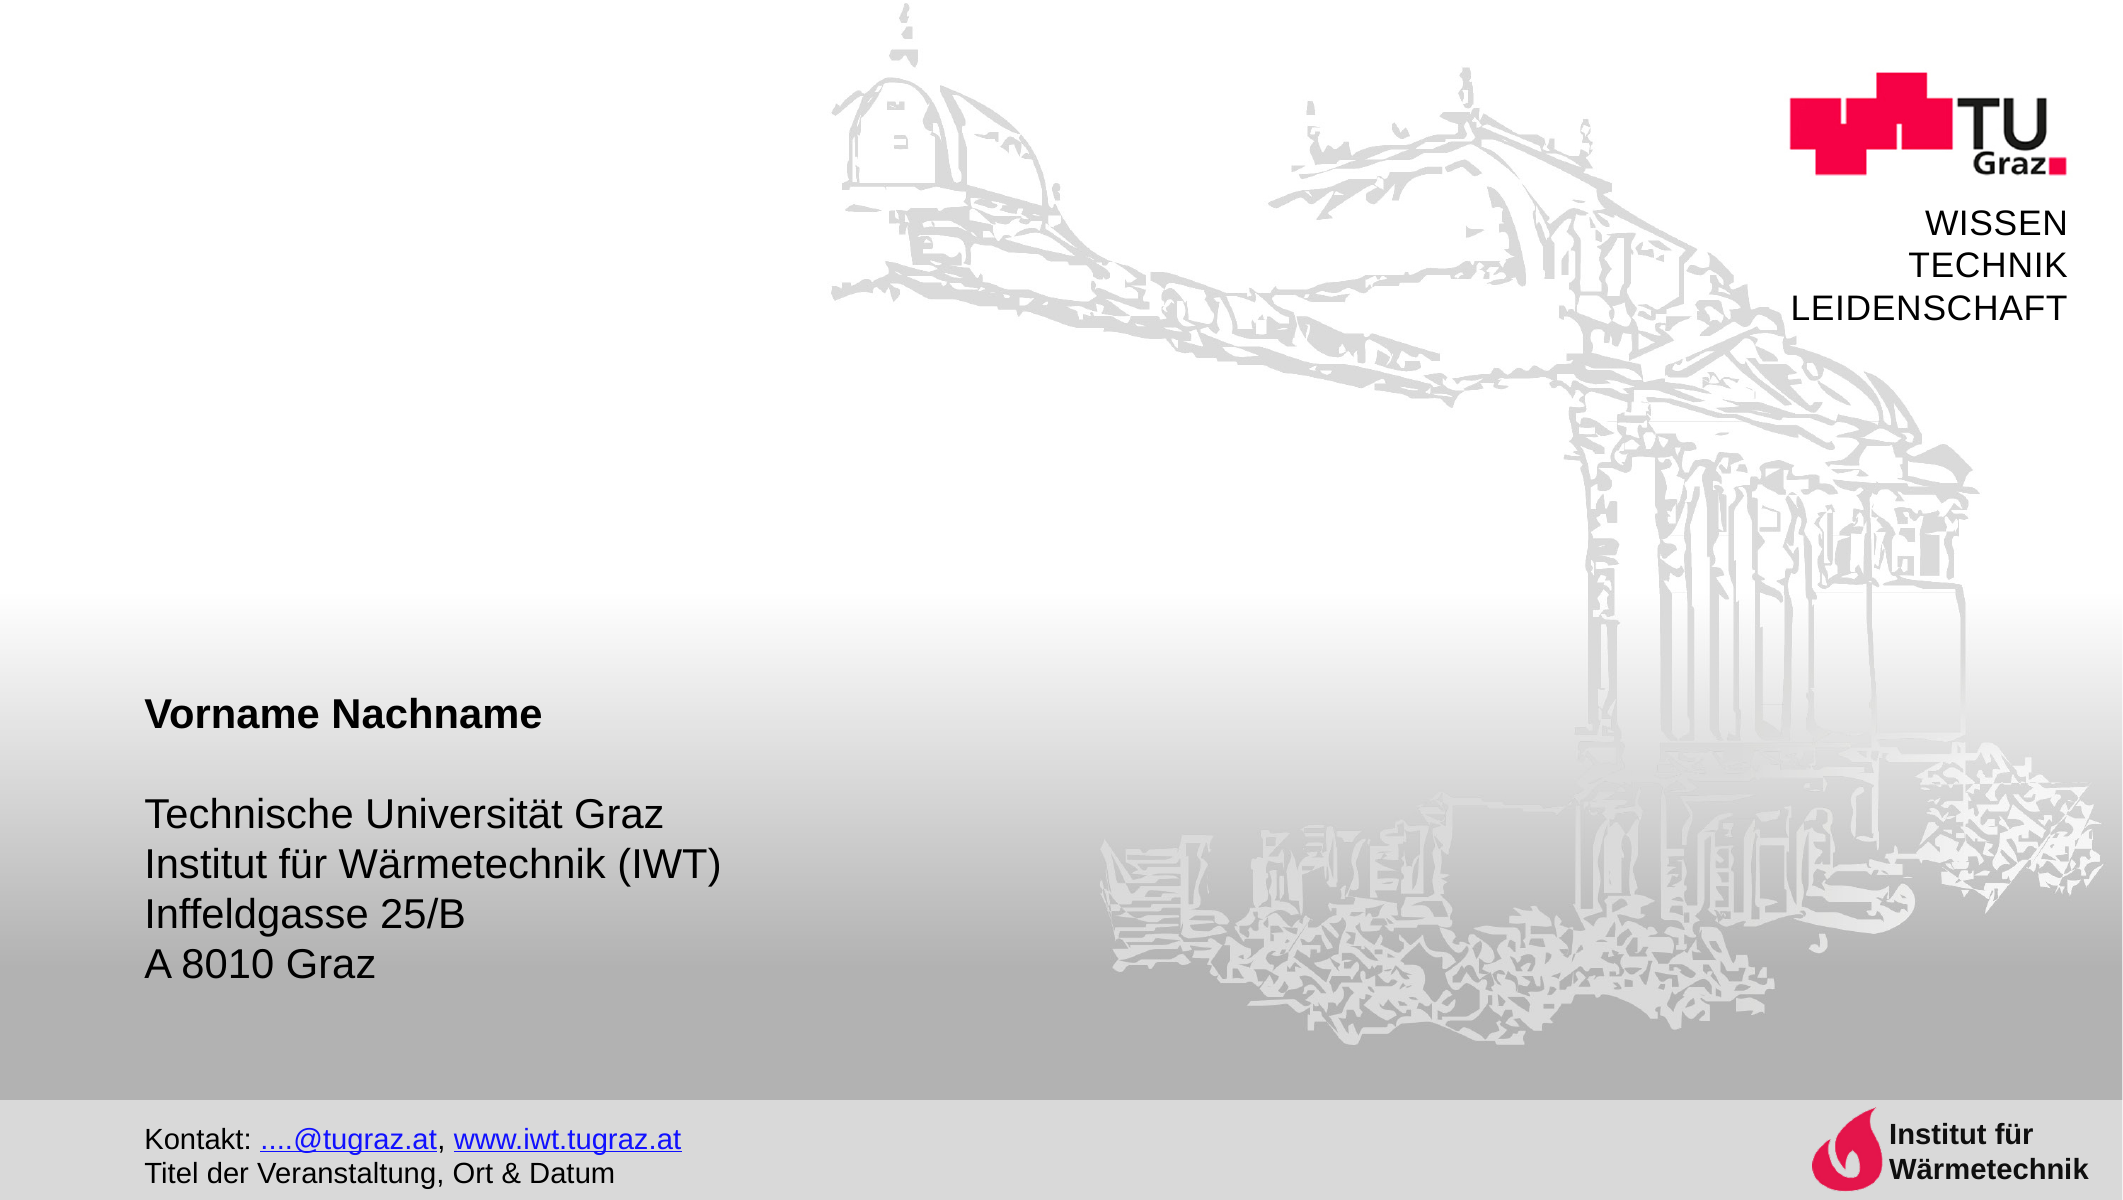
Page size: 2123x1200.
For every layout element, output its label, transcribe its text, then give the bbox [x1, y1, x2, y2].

picture [1812, 1107, 1883, 1194]
picture [0, 0, 2123, 1100]
footer Vorname Nachname Technische Universität Graz Institut für Wärmetechnik (IWT) Inffeldgasse 25/B A 8010 Graz [144, 629, 1565, 998]
